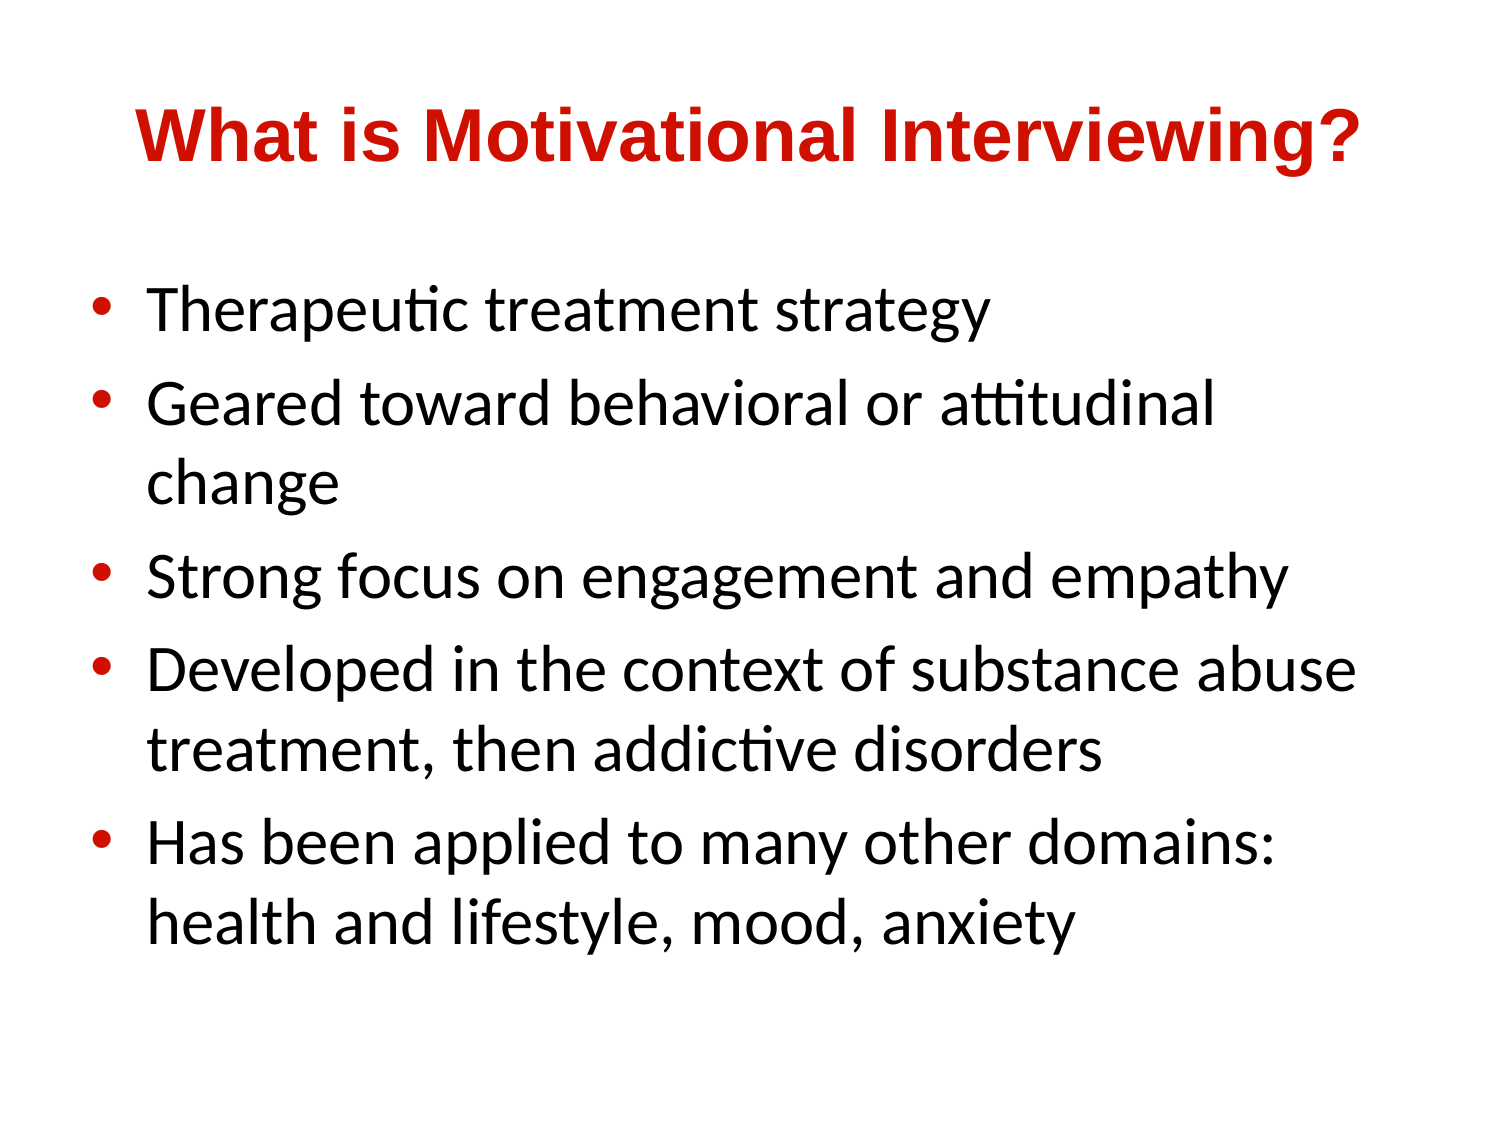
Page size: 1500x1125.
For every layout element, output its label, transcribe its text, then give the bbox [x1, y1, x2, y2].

list Therapeutic treatment strategy Geared toward behavioral or attitudinal change Strong focus on engagement and empathy Developed in the context of substance abuse treatment, then addictive disorders Has been applied to many other domains: health and lifestyle, mood, anxiety [74, 257, 1426, 1001]
title What is Motivational Interviewing? [74, 37, 1426, 226]
